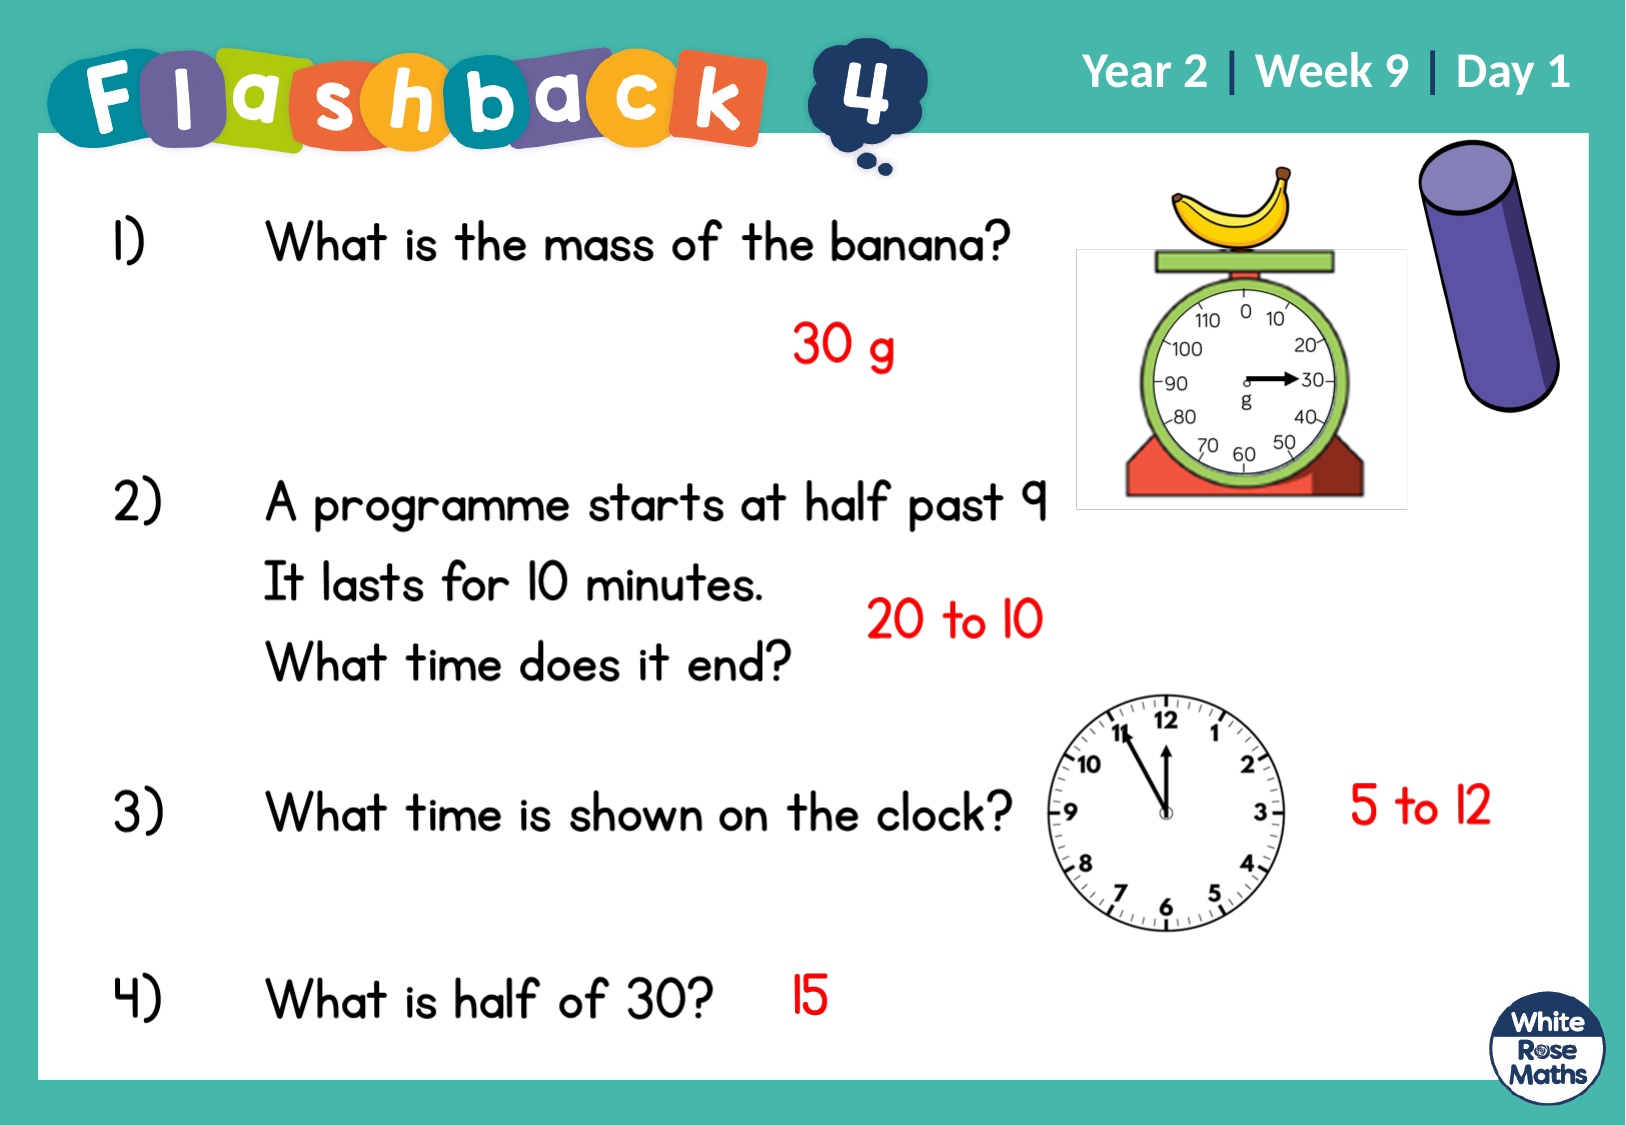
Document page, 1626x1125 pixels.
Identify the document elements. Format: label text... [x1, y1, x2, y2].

picture [0, 0, 1626, 1125]
text_box Year 2 | Week 9 | Day 1 [991, 36, 1587, 108]
